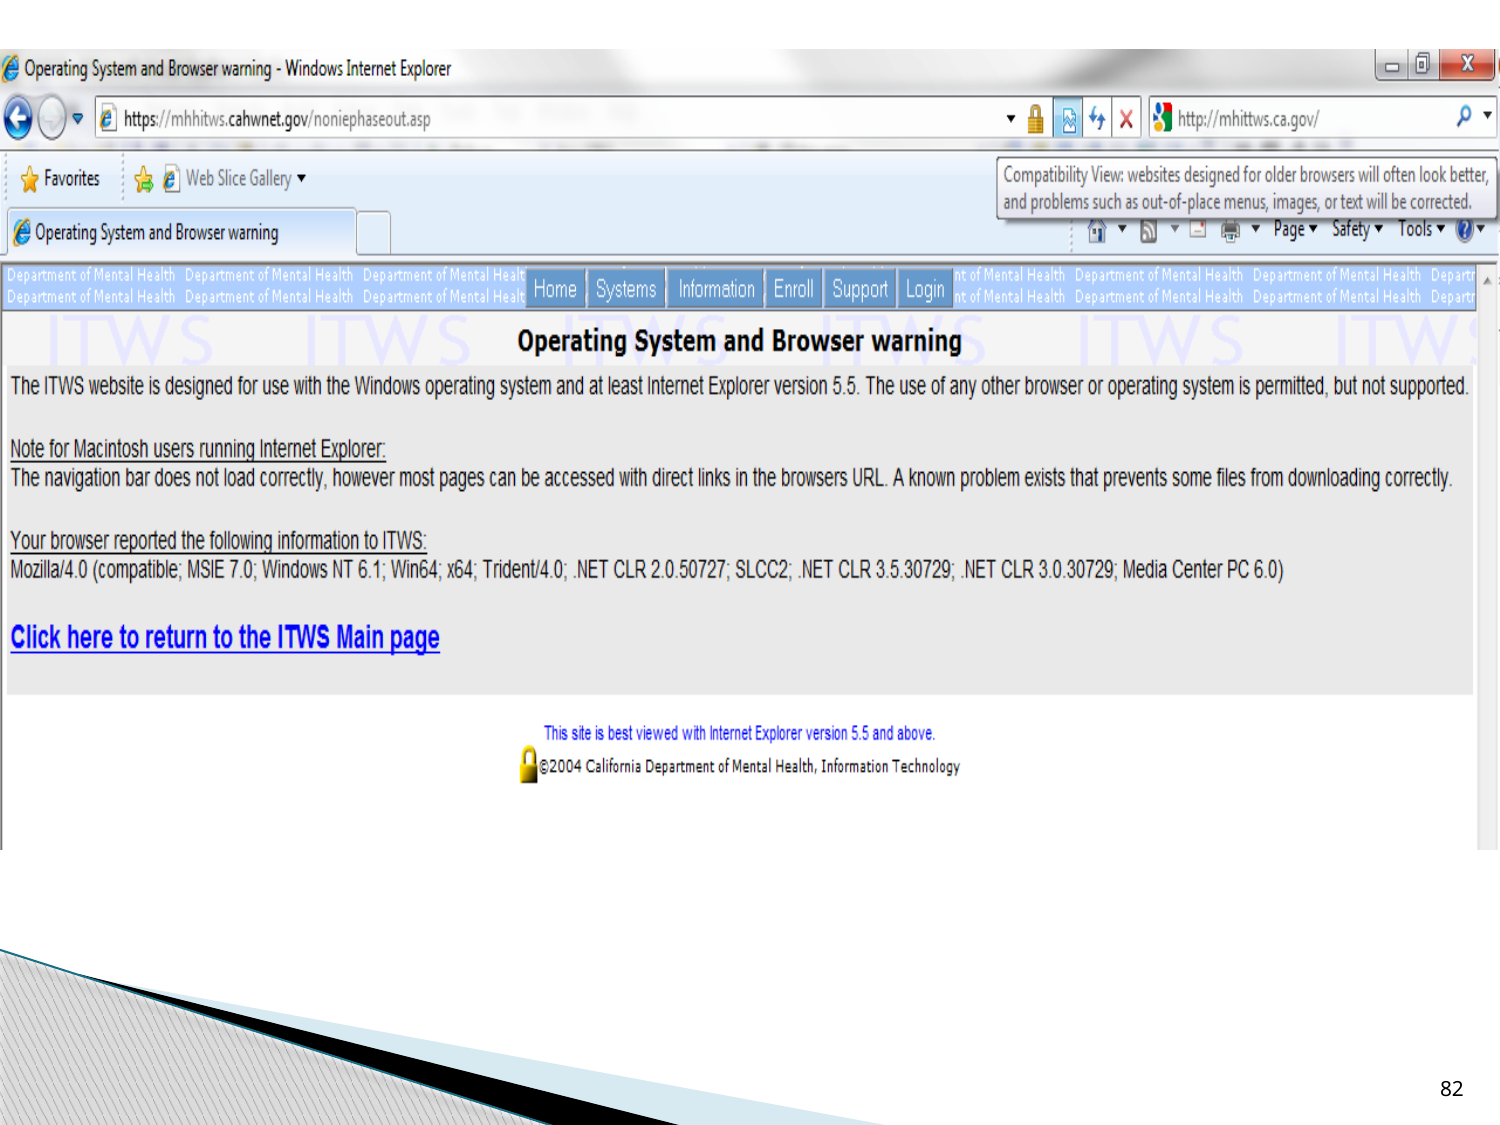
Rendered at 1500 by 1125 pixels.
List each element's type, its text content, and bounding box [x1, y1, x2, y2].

picture [0, 49, 1500, 851]
slide_number 82 [1418, 1051, 1479, 1112]
